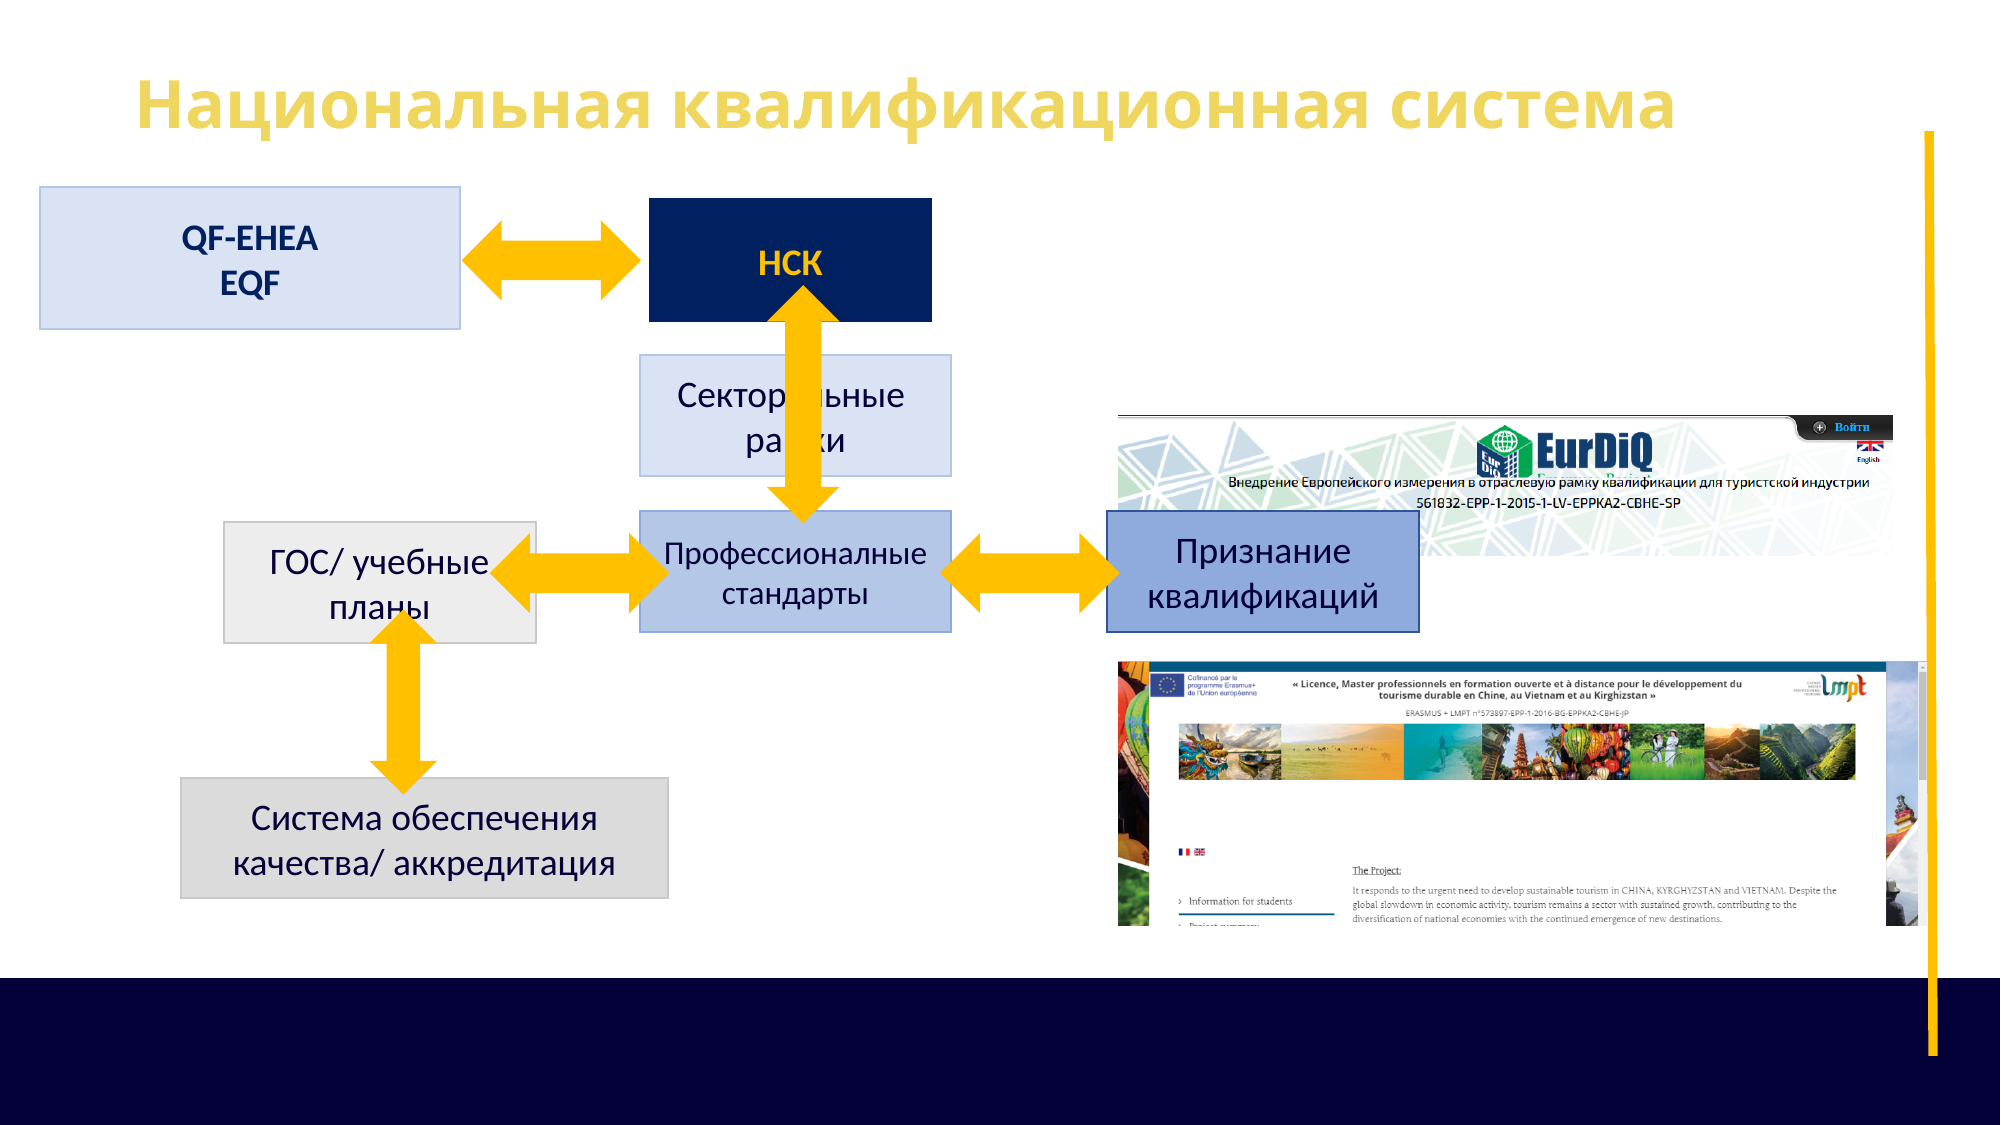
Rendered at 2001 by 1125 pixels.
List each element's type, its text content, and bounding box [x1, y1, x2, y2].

title Национальная квалификационная система [119, 0, 1845, 216]
picture [0, 978, 2000, 1125]
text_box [40, 186, 1420, 899]
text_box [1929, 131, 1933, 1056]
picture [1420, 415, 1893, 556]
picture [1118, 661, 1927, 926]
